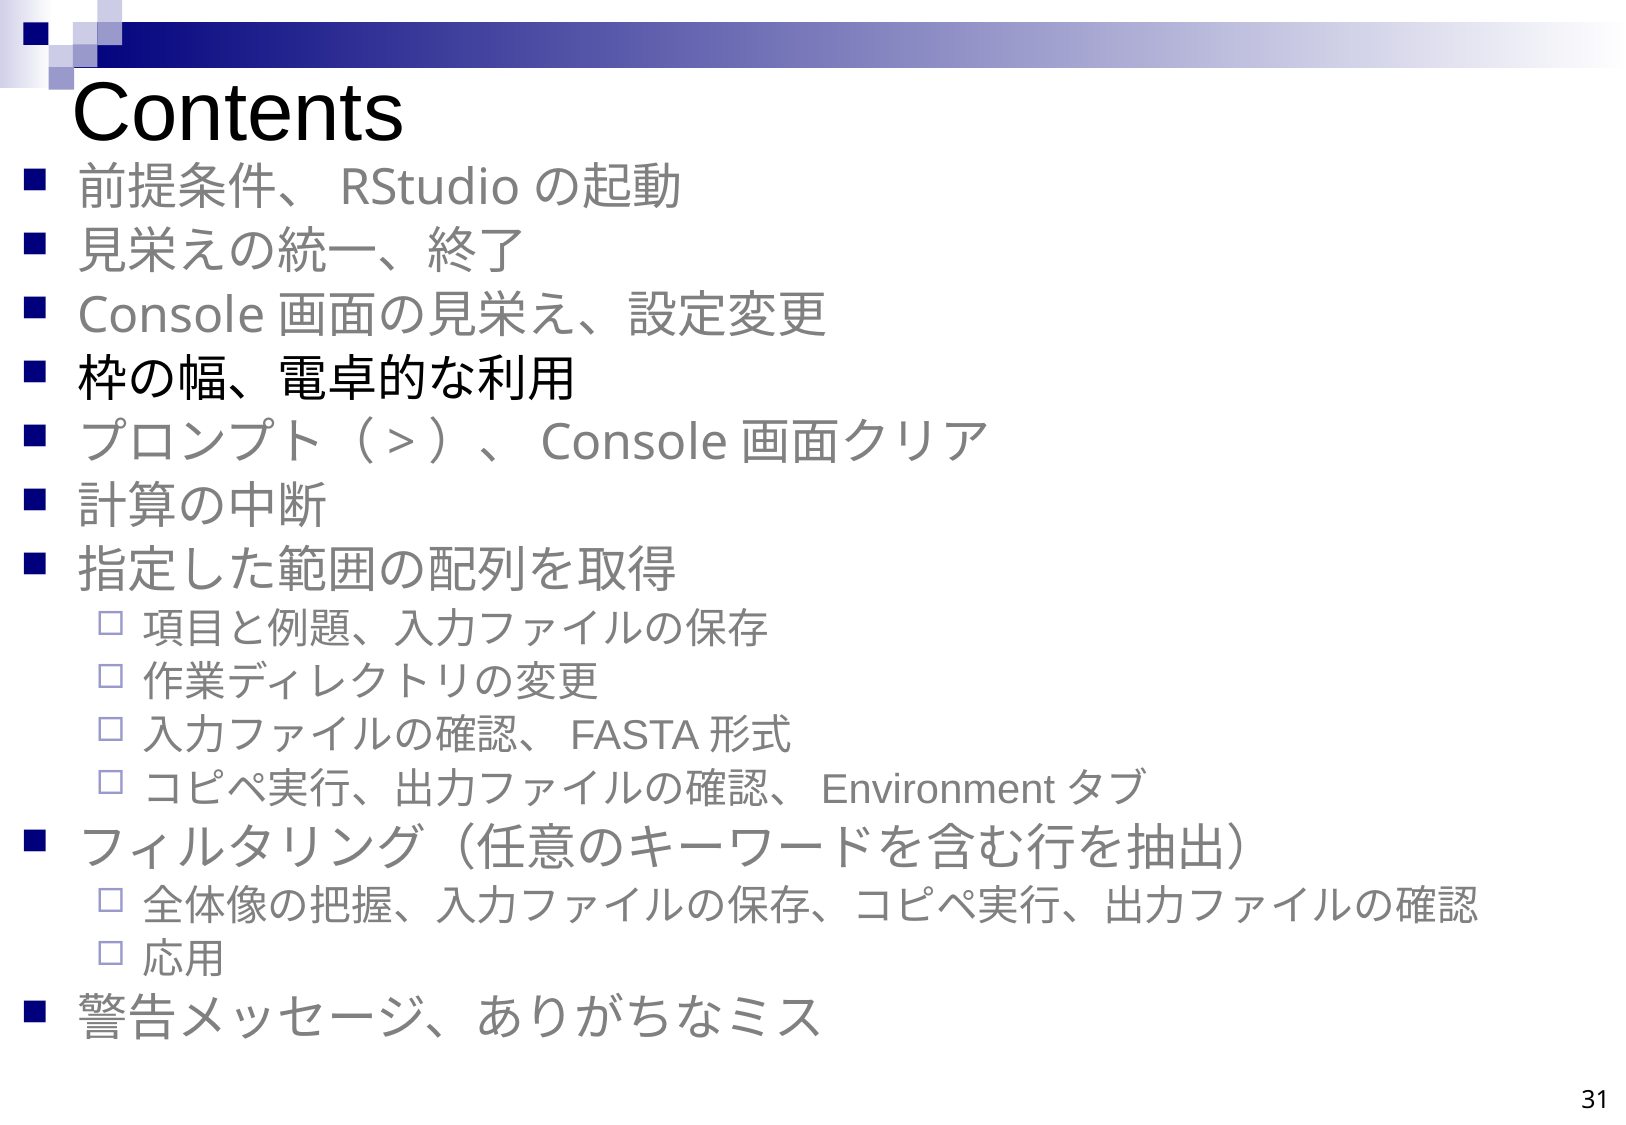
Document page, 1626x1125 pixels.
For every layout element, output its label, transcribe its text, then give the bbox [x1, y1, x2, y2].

list 前提条件、RStudioの起動 見栄えの統一、終了 Console画面の見栄え、設定変更 枠の幅、電卓的な利用 プロンプト（>）、Console画面クリア 計算の中断 指定した範囲の配列を取得 項目と例題、入力ファイルの保存 作業ディレクトリの変更 入力ファイルの確認、FASTA形式 コピペ実行、出力ファイルの確認、Environmentタブ フィルタリング（任意のキーワードを含む行を抽出） 全体像の把握、入力ファイルの保存、コピペ実行、出力ファイルの確認 応用 警告メッセージ、ありがちなミス [5, 153, 1616, 1095]
title Contents [56, 30, 1568, 153]
slide_number 31 [1245, 1049, 1625, 1125]
